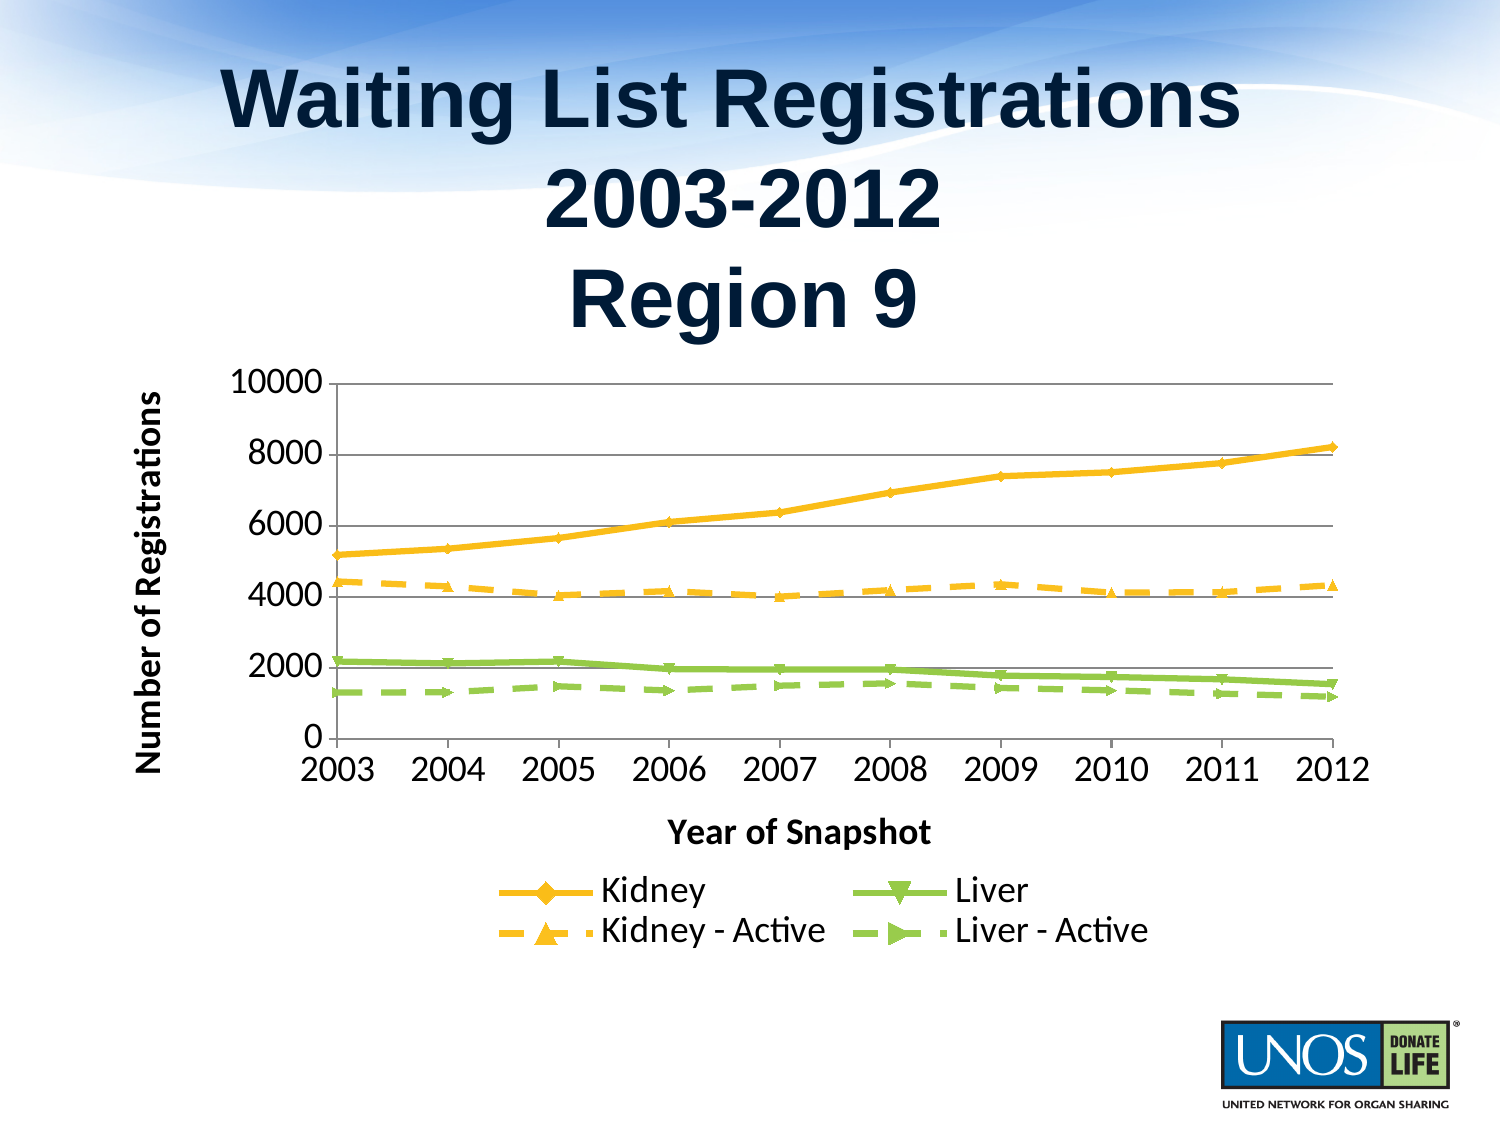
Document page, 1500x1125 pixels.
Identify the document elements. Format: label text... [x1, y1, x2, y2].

chart [111, 349, 1388, 1026]
title Waiting List Registrations 2003-2012 Region 9 [74, 99, 1413, 288]
picture [0, 0, 1500, 1125]
